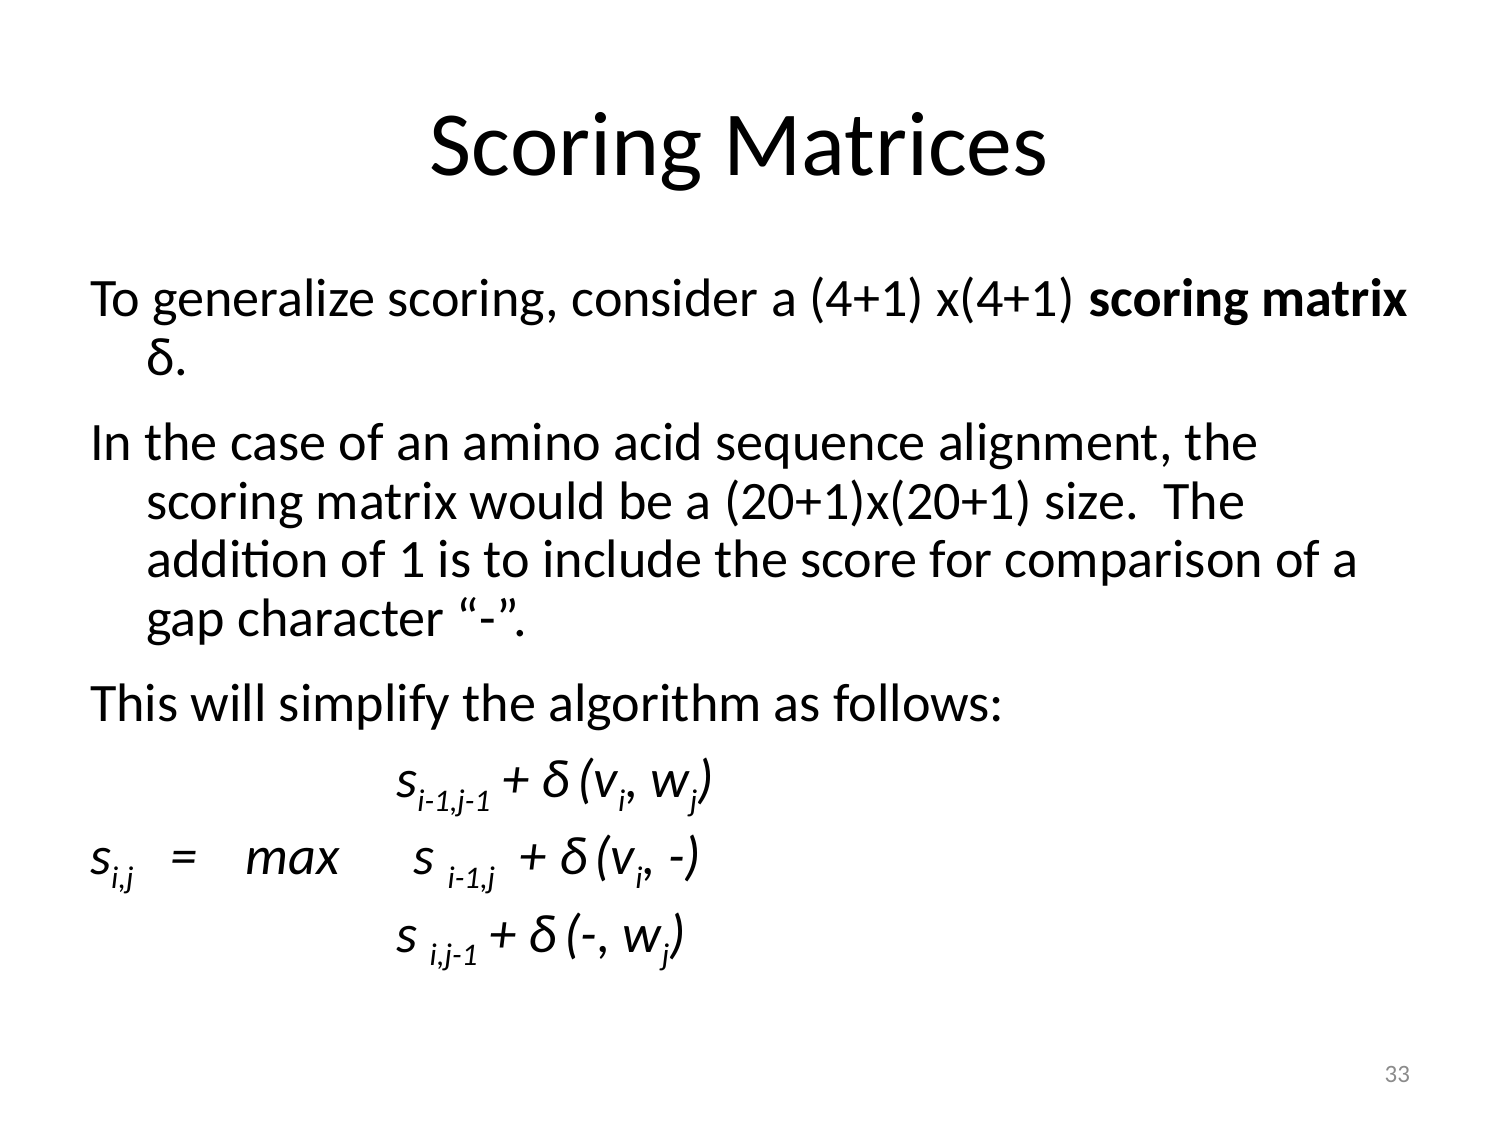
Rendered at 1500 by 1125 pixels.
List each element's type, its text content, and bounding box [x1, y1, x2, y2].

slide_number 33 [1074, 1042, 1425, 1103]
title Scoring Matrices [75, 45, 1425, 233]
list To generalize scoring, consider a (4+1) x(4+1) scoring matrix δ. In the case of an amino acid sequence alignment, the scoring matrix would be a (20+1)x(20+1) size. The addition of 1 is to include the score for comparison of a gap character “-”. This will simplify the algorithm as follows: si-1,j-1 + δ (vi, wj) si,j = max s i-1,j + δ (vi, -) s i,j-1 + δ (-, wj) [75, 262, 1425, 1005]
